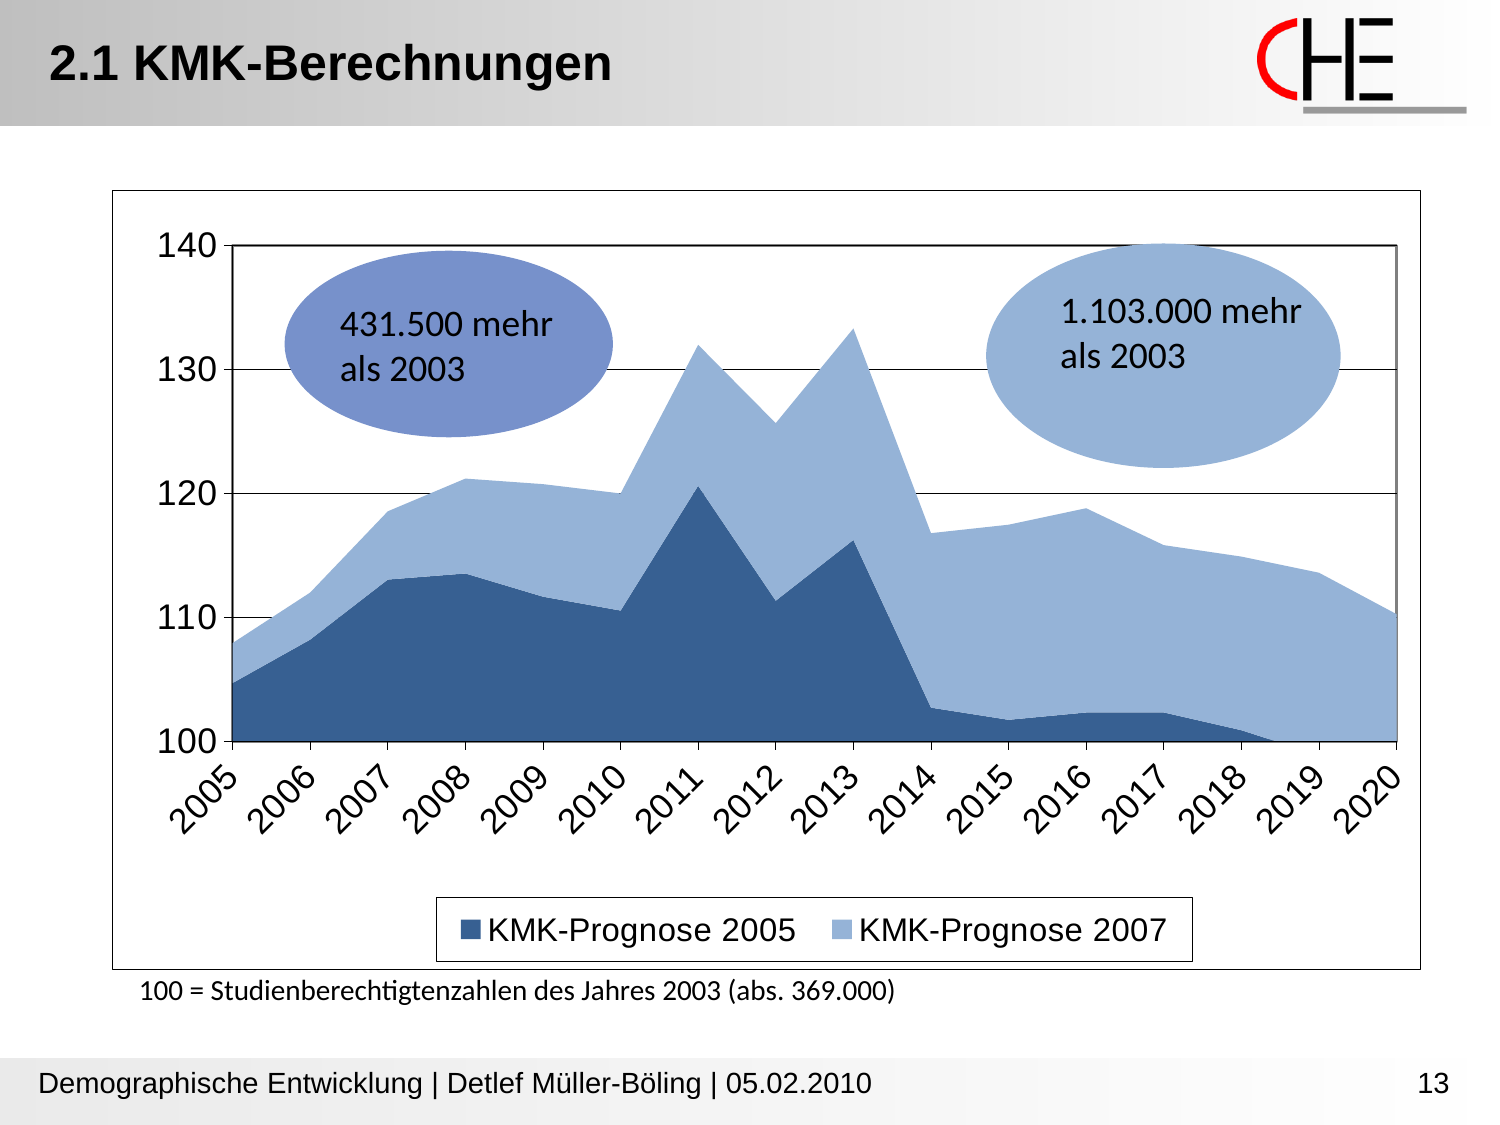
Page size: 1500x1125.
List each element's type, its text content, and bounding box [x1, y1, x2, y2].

footer Demographische Entwicklung | Detlef Müller-Böling | 05.02.2010 [23, 1057, 1052, 1125]
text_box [288, 255, 609, 433]
picture [1257, 18, 1467, 114]
slide_number 13 [1114, 1057, 1465, 1125]
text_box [985, 243, 1341, 469]
title 2.1 KMK-Berechnungen [34, 23, 1247, 211]
chart [111, 190, 1422, 970]
text_box 100 = Studienberechtigtenzahlen des Jahres 2003 (abs. 369.000) [123, 978, 1400, 1014]
